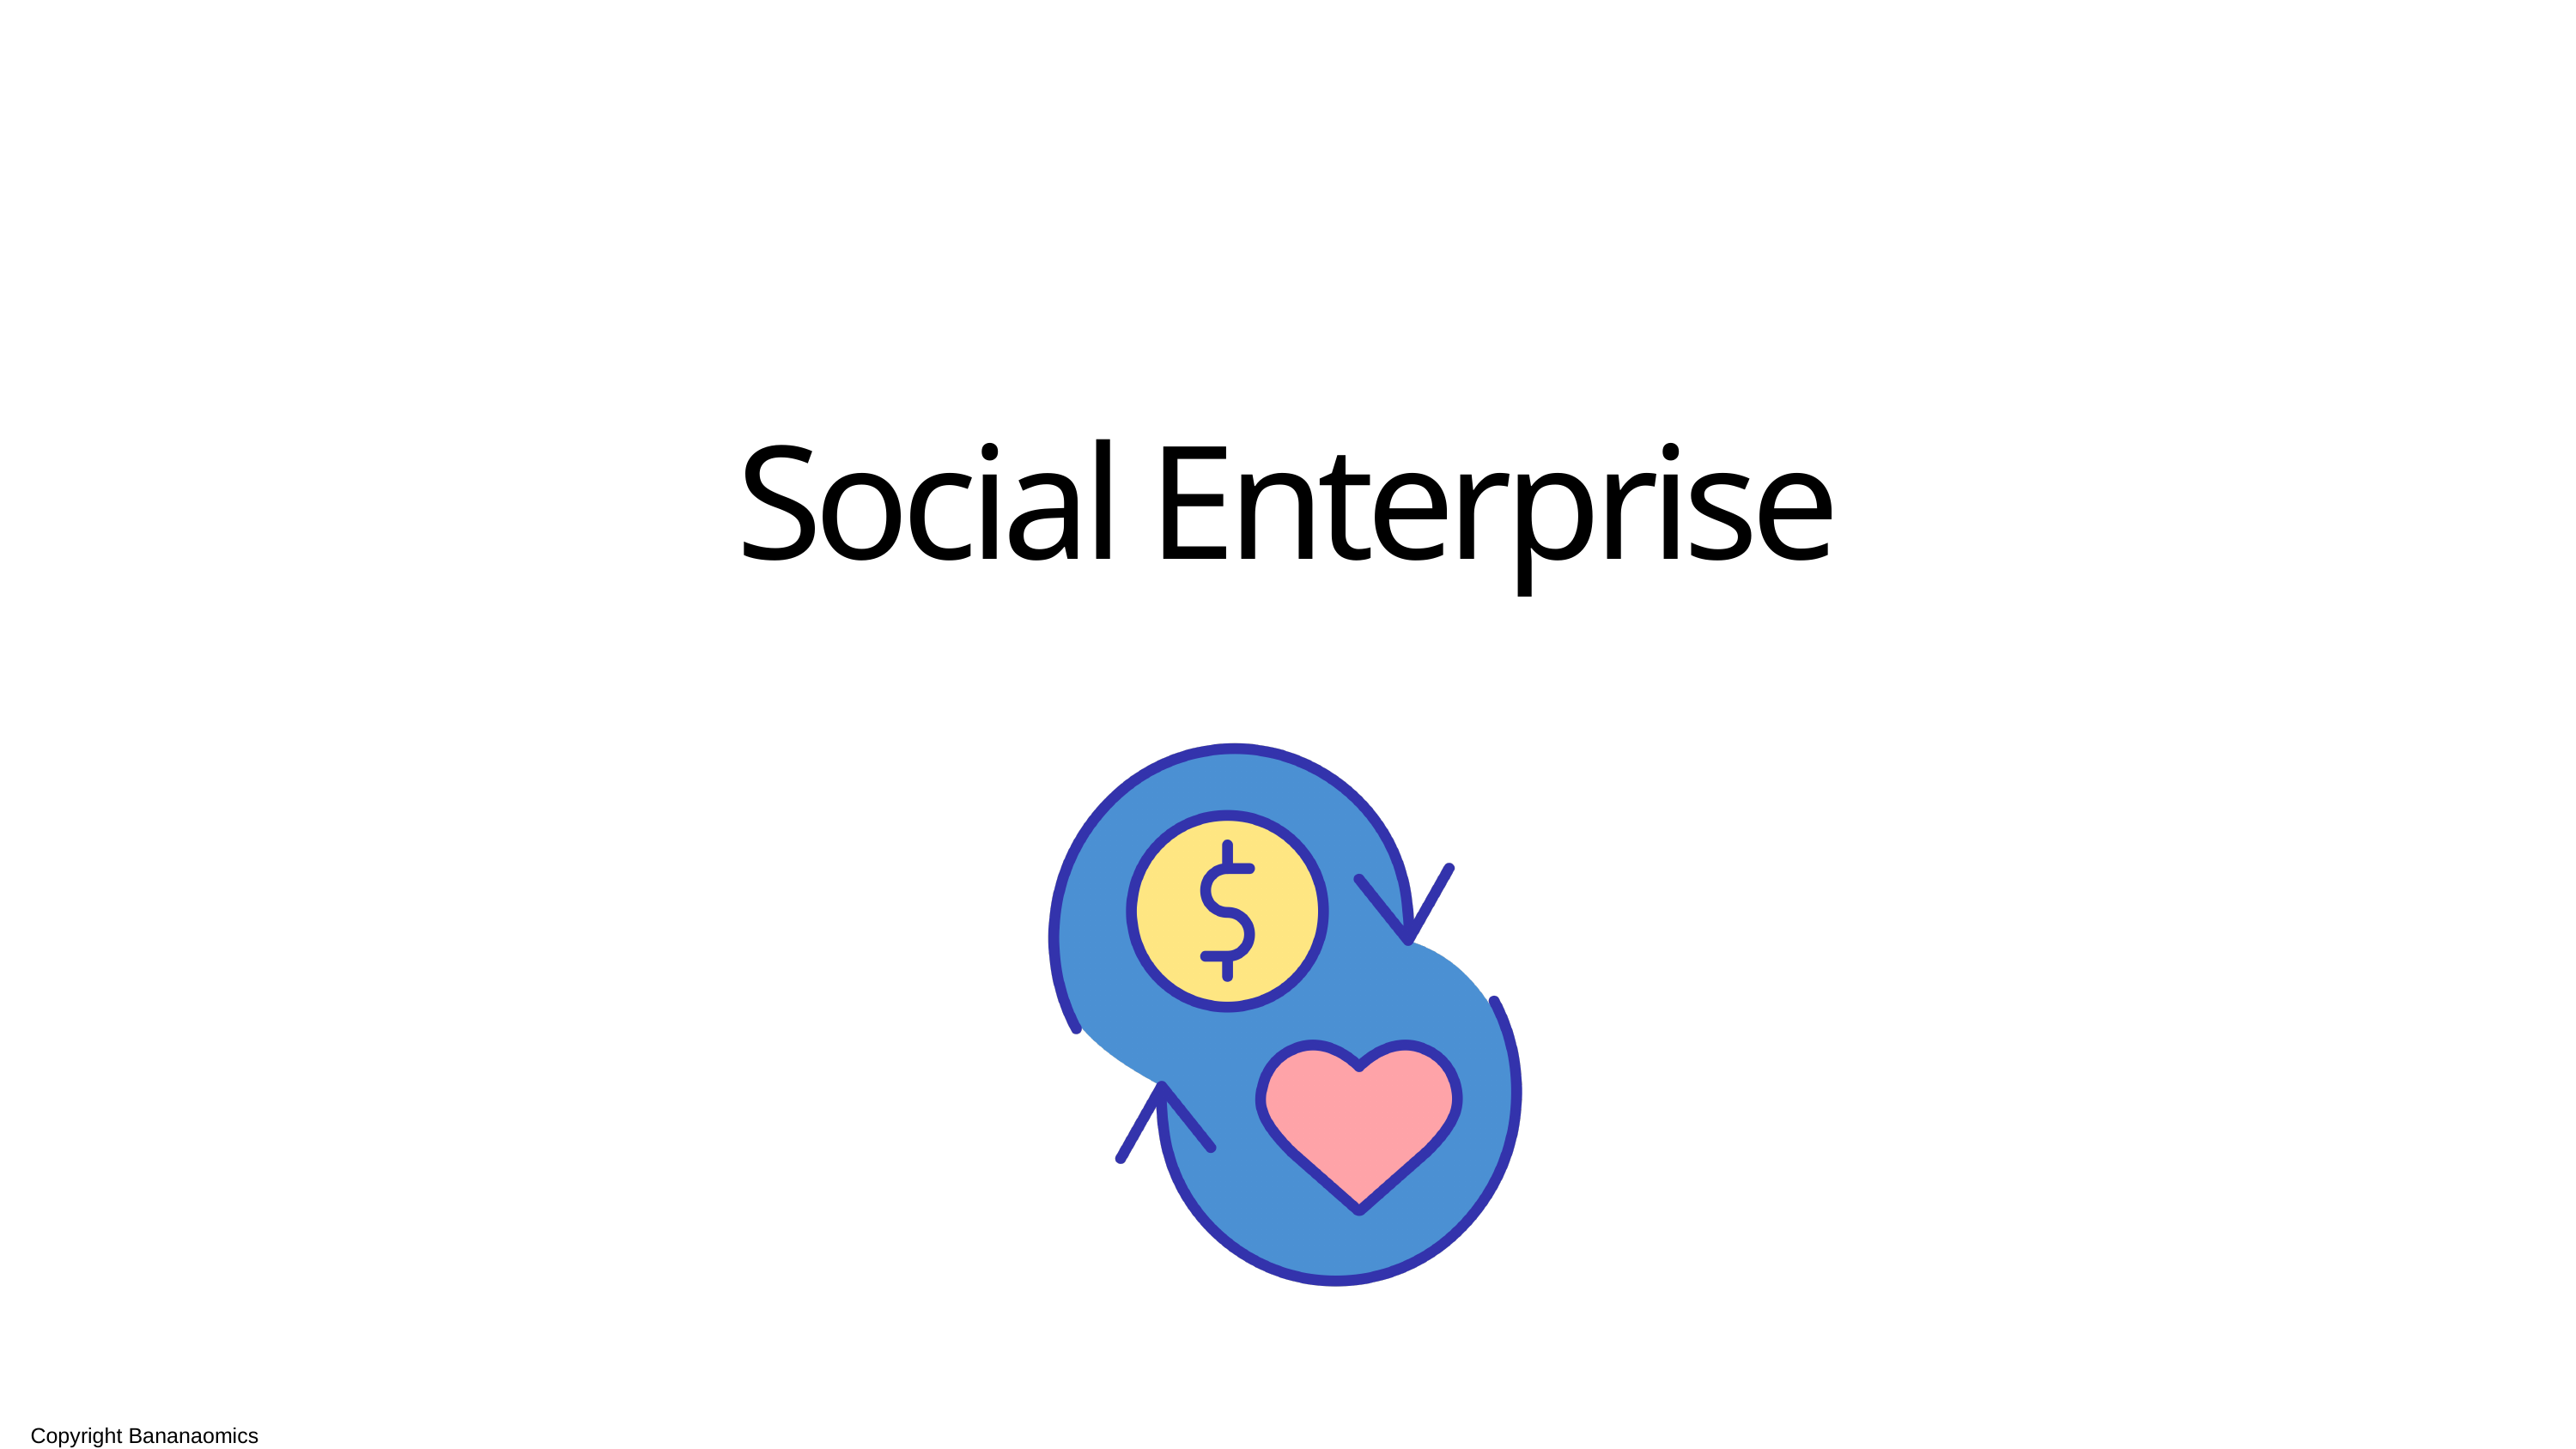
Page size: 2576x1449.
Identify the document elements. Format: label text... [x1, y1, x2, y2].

text_box Copyright Bananaomics [0, 1417, 553, 1448]
picture [1028, 724, 1548, 1304]
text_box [238, 387, 2338, 649]
